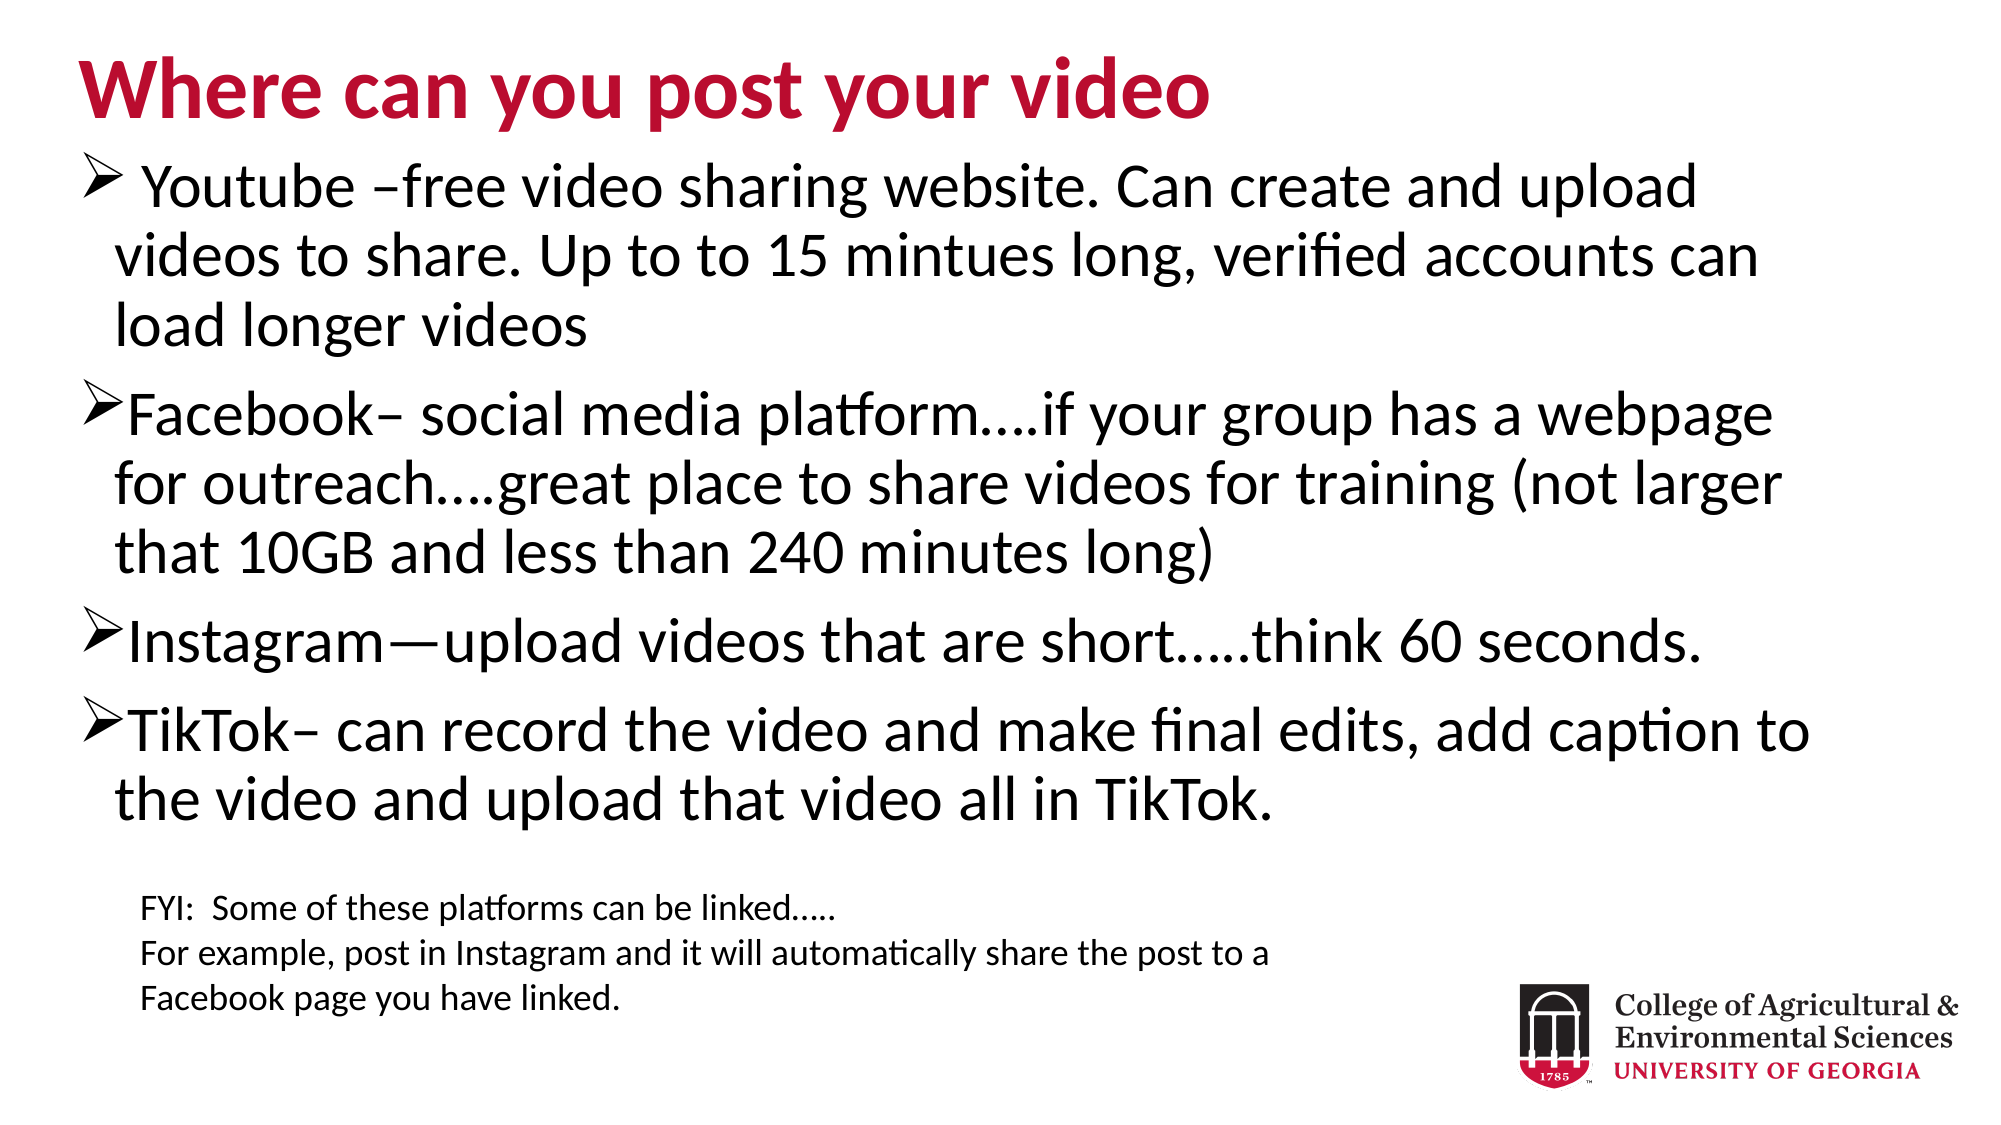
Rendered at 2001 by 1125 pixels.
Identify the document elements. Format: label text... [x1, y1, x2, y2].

title Where can you post your video [63, 34, 1880, 145]
text_box FYI: Some of these platforms can be linked….. For example, post in Instagram and it will automatically share the post to a Facebook page you have linked. [125, 875, 1388, 1026]
list Youtube –free video sharing website. Can create and upload videos to share. Up to to 15 mintues long, verified accounts can load longer videos Facebook– social media platform….if your group has a webpage for outreach….great place to share videos for training (not larger that 10GB and less than 240 minutes long) Instagram—upload videos that are short…..think 60 seconds. TikTok– can record the video and make final edits, add caption to the video and upload that video all in TikTok. [63, 145, 1880, 846]
picture [1516, 980, 1959, 1091]
